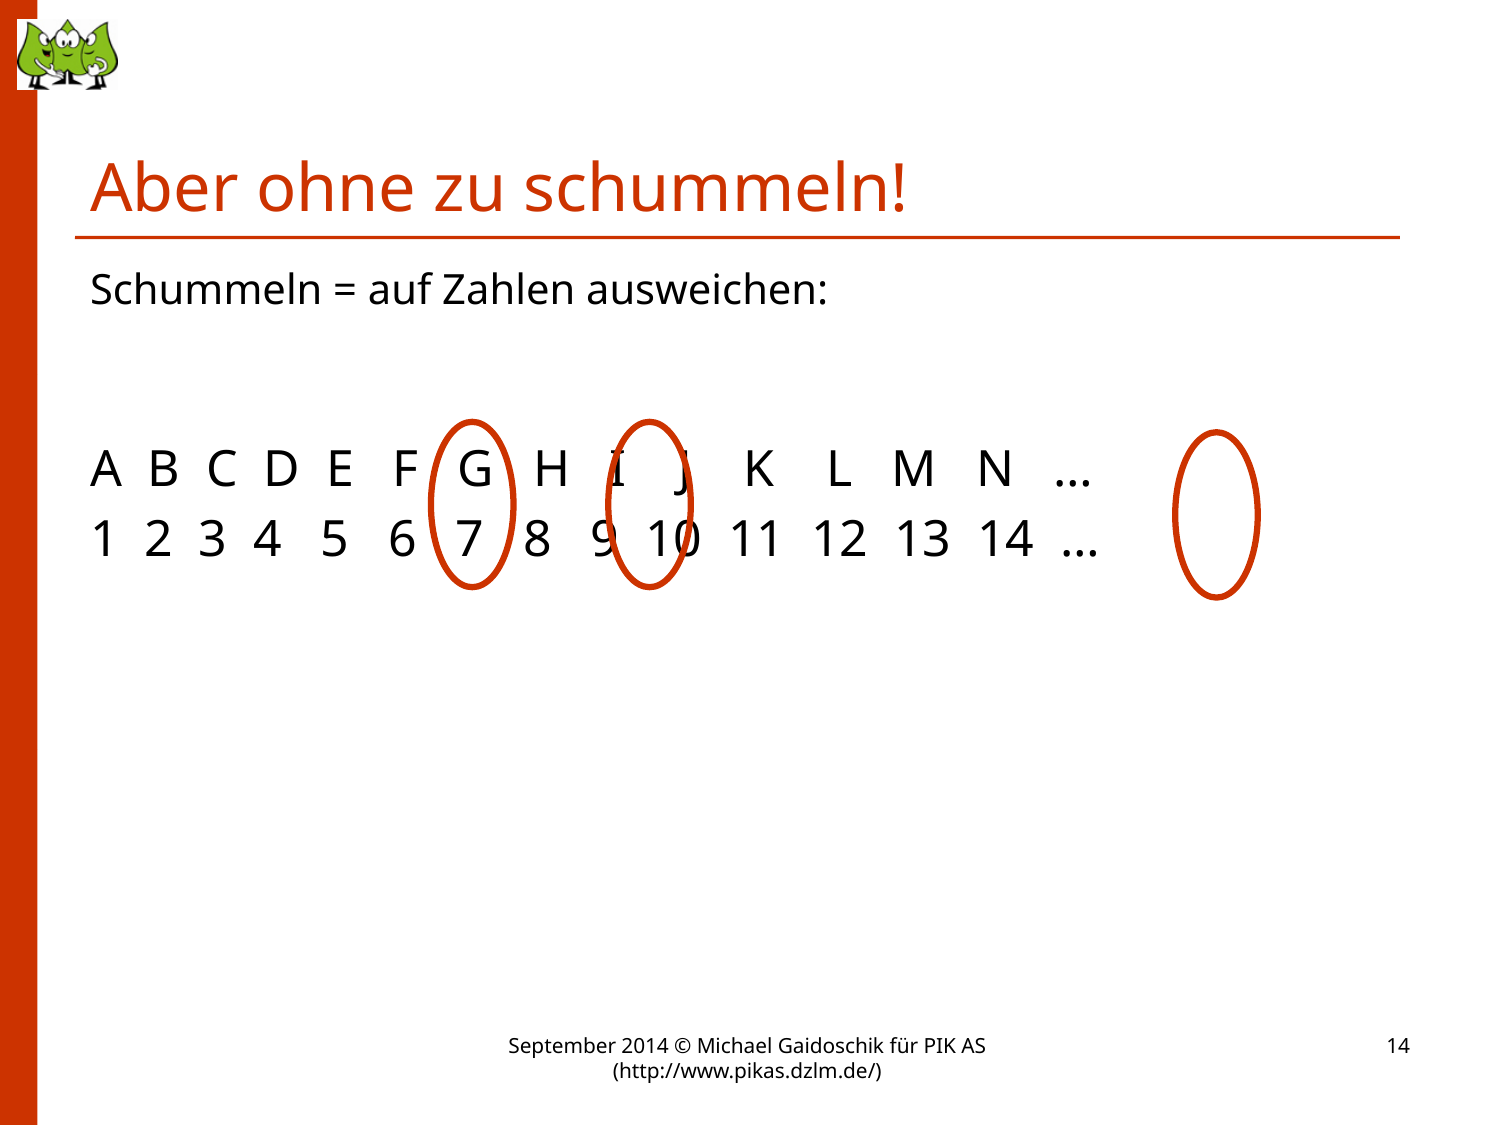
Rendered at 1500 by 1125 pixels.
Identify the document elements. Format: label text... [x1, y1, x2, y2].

slide_number 14 [1074, 1024, 1426, 1101]
text_box [430, 421, 514, 588]
text_box [1175, 432, 1258, 598]
footer September 2014 © Michael Gaidoschik für PIK AS (http://www.pikas.dzlm.de/) [430, 1024, 1070, 1101]
picture [17, 19, 118, 90]
text_box [608, 421, 691, 588]
list Schummeln = auf Zahlen ausweichen: A B C D E F G H I J K L M N … 1 2 3 4 5 6 7 8 9 10 11 12 13 14 … [74, 255, 1426, 999]
title Aber ohne zu schummeln! [74, 45, 1426, 233]
